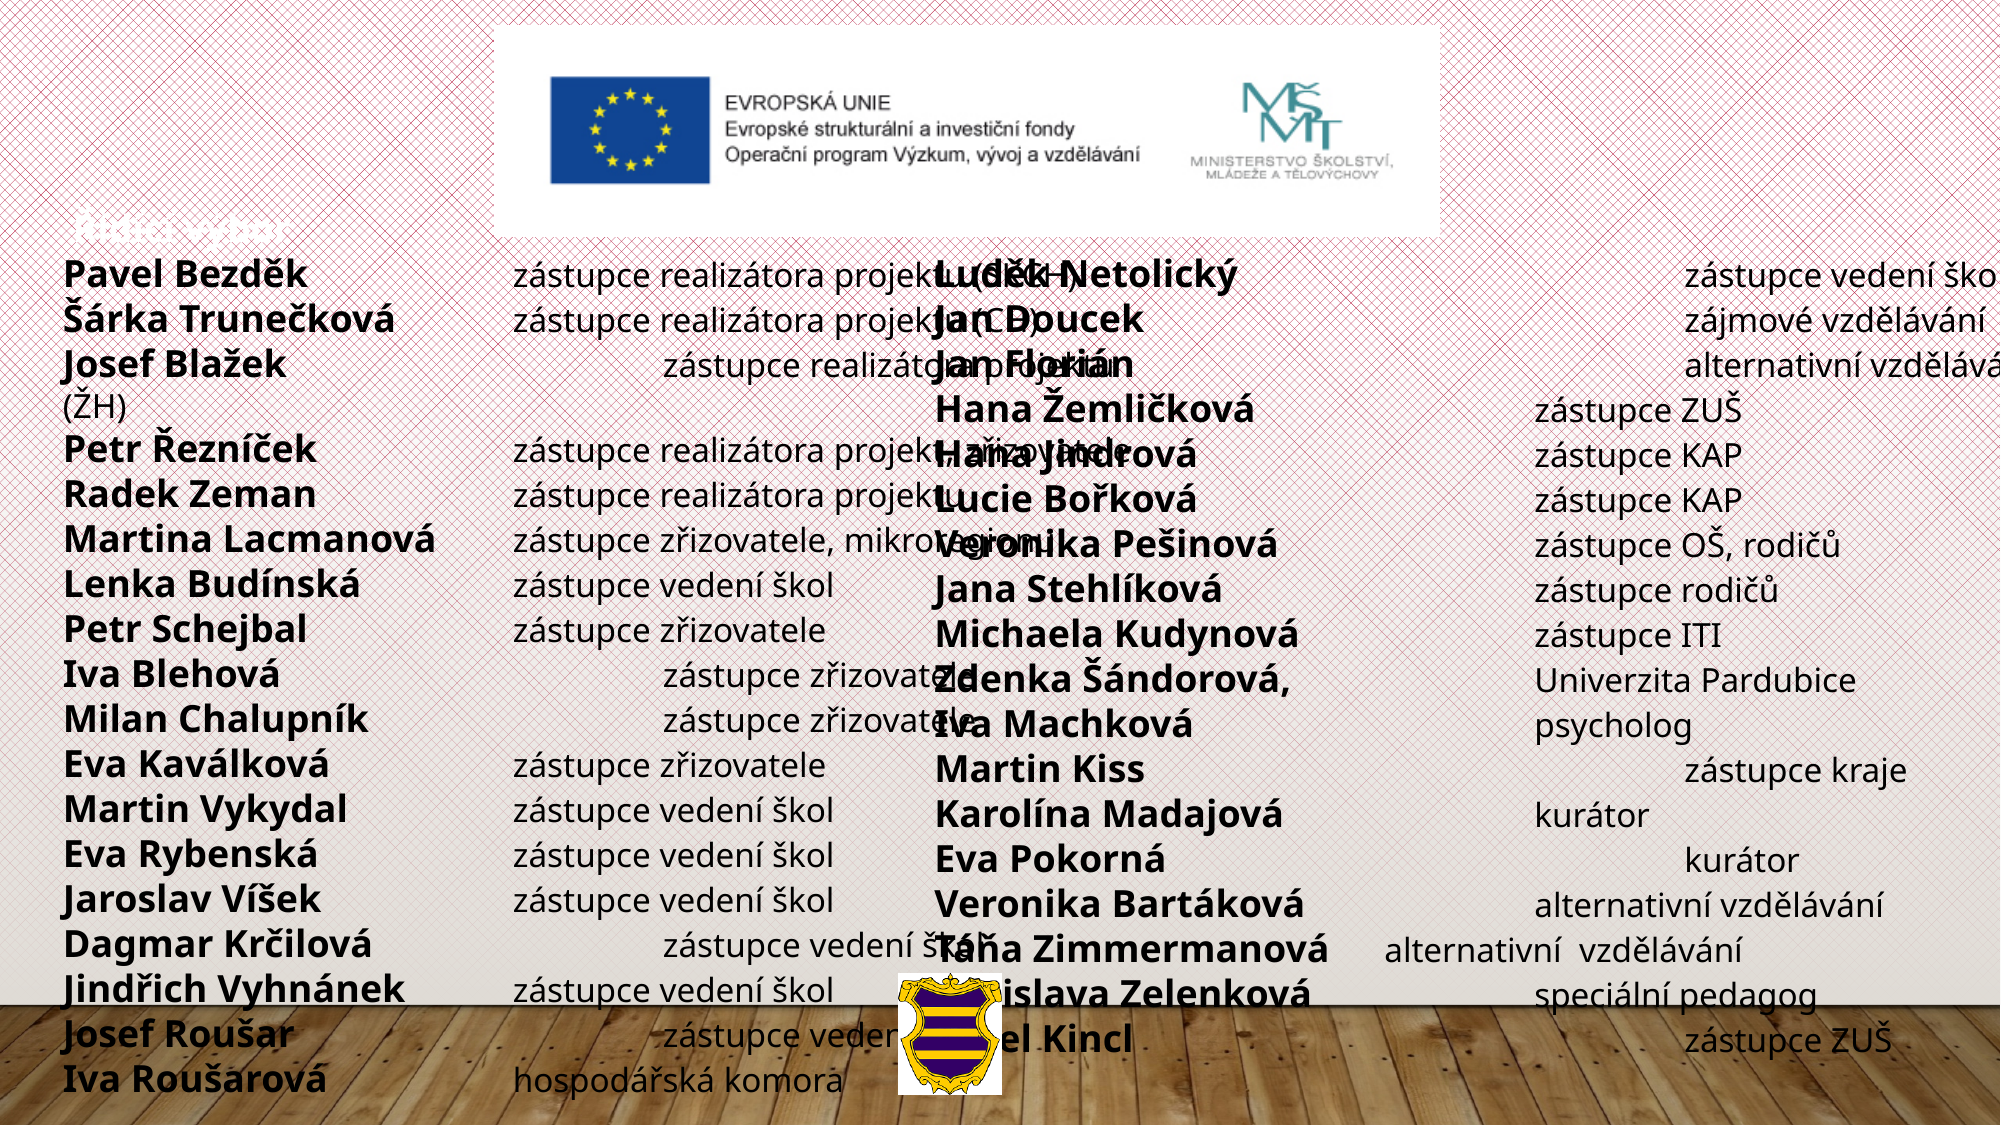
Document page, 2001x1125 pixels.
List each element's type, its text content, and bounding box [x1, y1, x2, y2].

text_box Řídící výbor Pavel Bezděk zástupce realizátora projektu (SKCH) Šárka Trunečková zástupce realizátora projektu (CH) Josef Blažek zástupce realizátora projektu (ŽH) Petr Řezníček zástupce realizátora projekt, zřizovatele Radek Zeman zástupce realizátora projektu Martina Lacmanová zástupce zřizovatele, mikroregionu Lenka Budínská zástupce vedení škol Petr Schejbal zástupce zřizovatele Iva Blehová zástupce zřizovatele Milan Chalupník zástupce zřizovatele Eva Kaválková zástupce zřizovatele Martin Vykydal zástupce vedení škol Eva Rybenská zástupce vedení škol Jaroslav Víšek zástupce vedení škol Dagmar Krčilová zástupce vedení škol Jindřich Vyhnánek zástupce vedení škol Josef Roušar zástupce vedení škol Iva Roušarová hospodářská komora [48, 197, 1160, 1108]
picture [494, 24, 1440, 237]
text_box Luděk Netolický zástupce vedení škol Jan Doucek zájmové vzdělávání Jan Florián alternativní vzdělávání Hana Žemličková zástupce ZUŠ Hana Jindrová zástupce KAP Lucie Bořková zástupce KAP Veronika Pešinová zástupce OŠ, rodičů Jana Stehlíková zástupce rodičů Michaela Kudynová zástupce ITI Zdenka Šándorová, Univerzita Pardubice Iva Machková psycholog Martin Kiss zástupce kraje Karolína Madajová kurátor Eva Pokorná kurátor Veronika Bartáková alternativní vzdělávání Táňa Zimmermanová alternativní vzdělávání Ladislava Zelenková speciální pedagog Karel Kincl zástupce ZUŠ [919, 242, 2000, 1068]
picture [898, 973, 1002, 1095]
picture [0, 1005, 2000, 1125]
